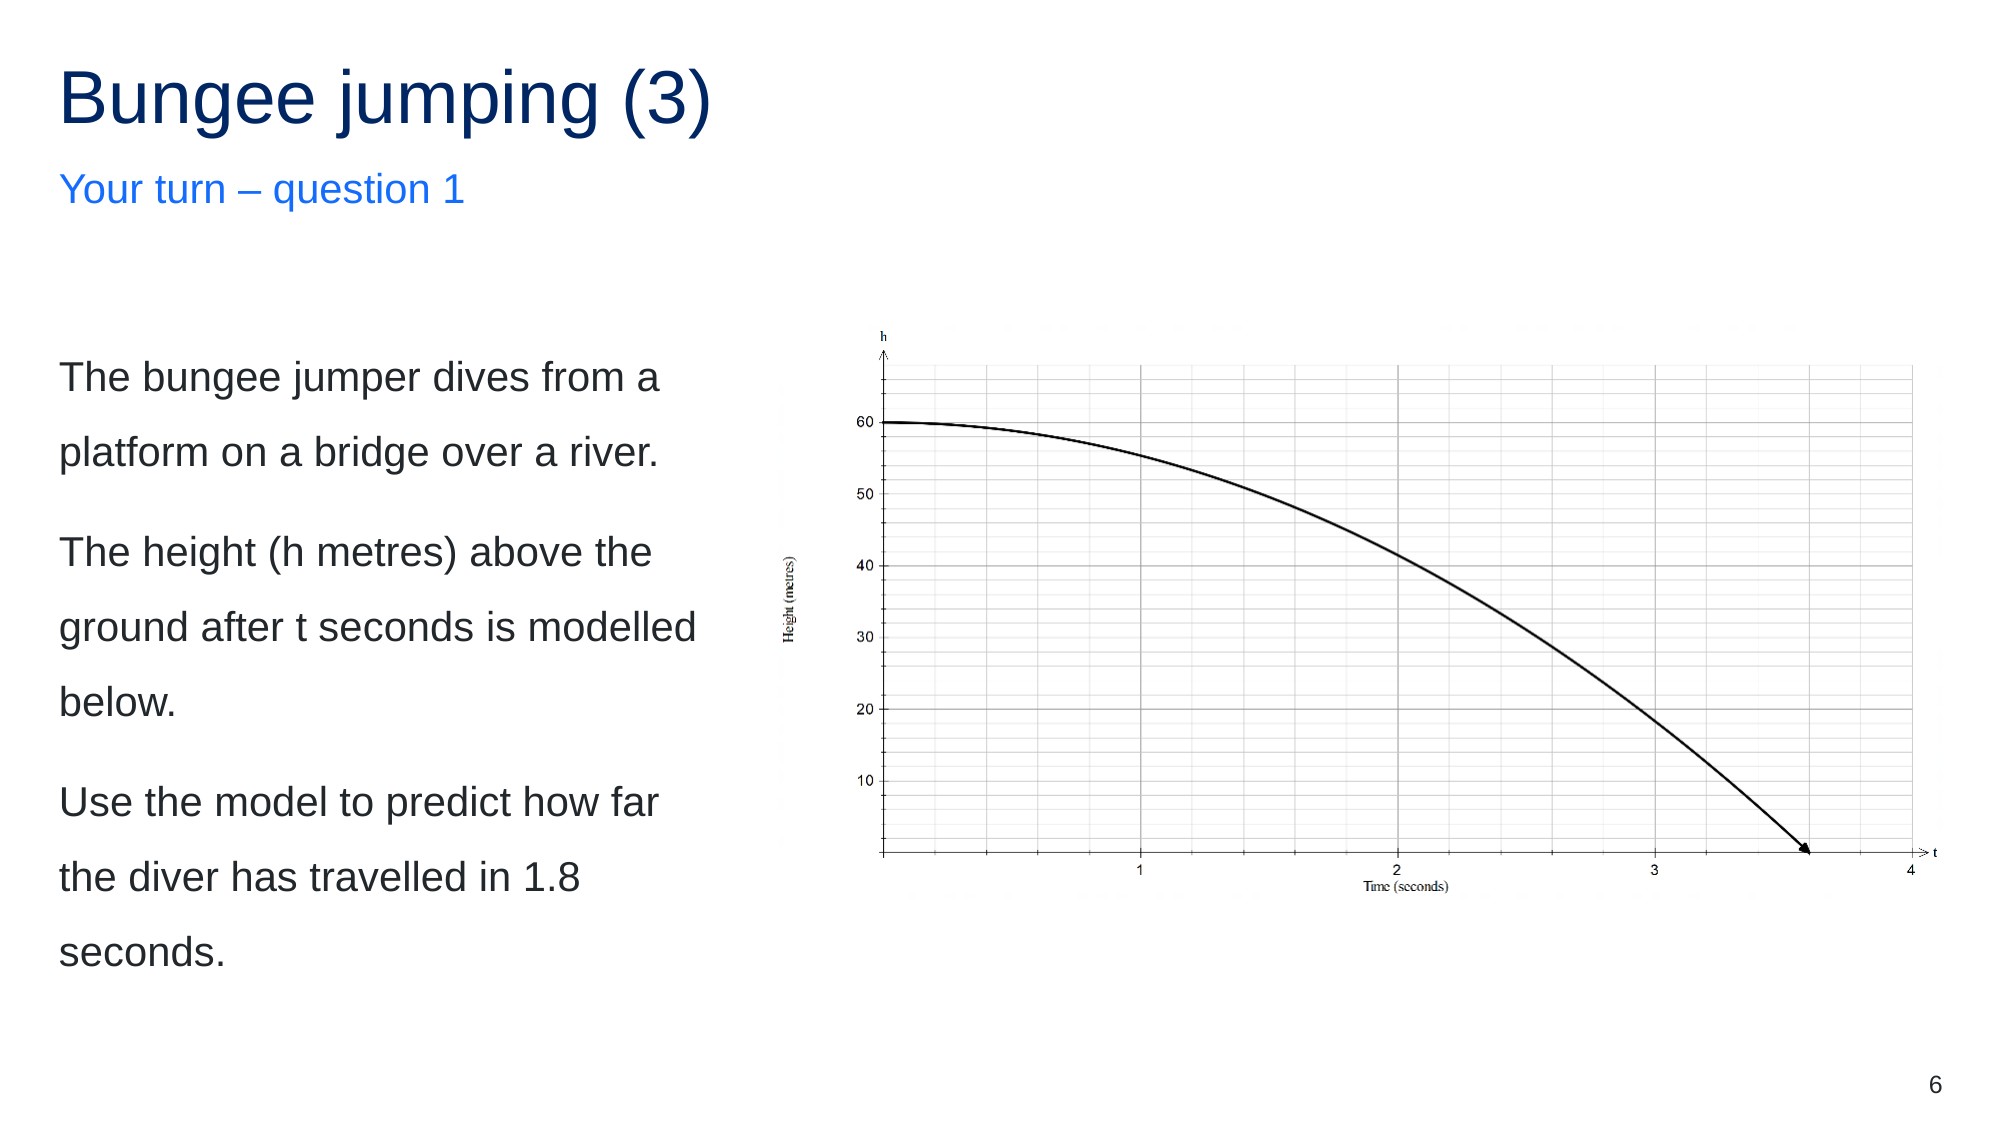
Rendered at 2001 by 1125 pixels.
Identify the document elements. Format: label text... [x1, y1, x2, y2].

list Your turn – question 1 [59, 161, 1943, 212]
title Bungee jumping (3) [59, 59, 1943, 149]
list The bungee jumper dives from a platform on a bridge over a river. The height (h metres) above the ground after t seconds is modelled below. Use the model to predict how far the diver has travelled in 1.8 seconds. [59, 325, 723, 981]
picture [778, 325, 1943, 900]
slide_number 6 [1824, 1068, 1943, 1099]
